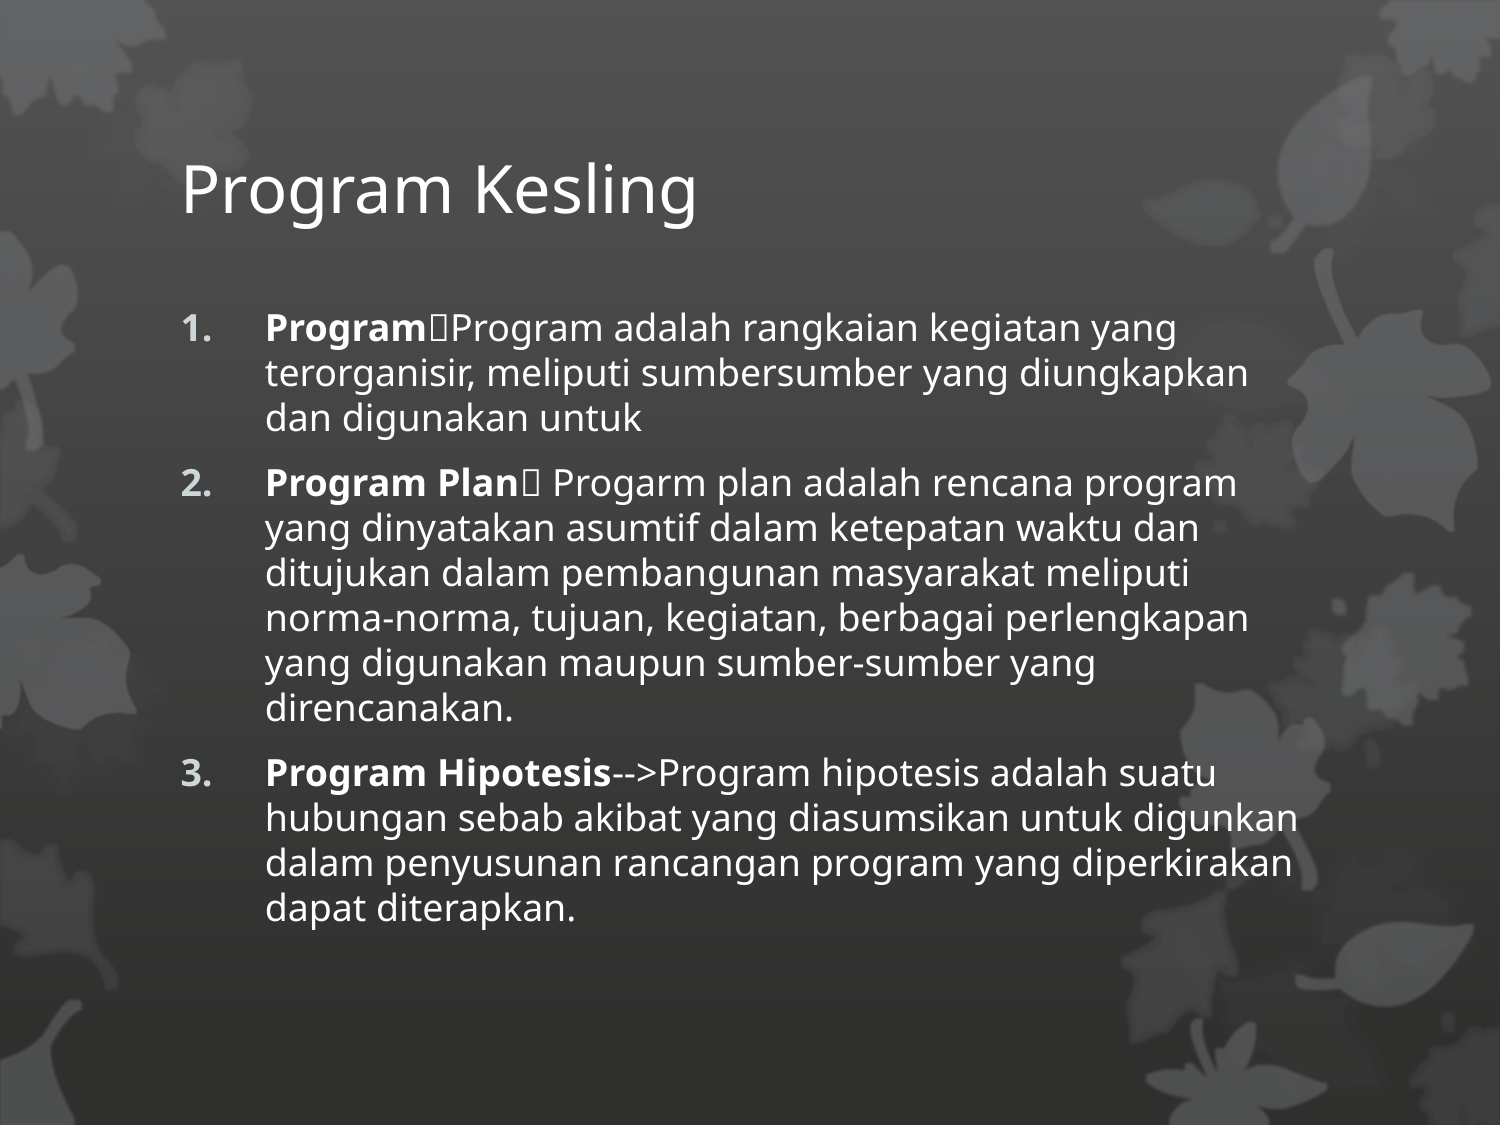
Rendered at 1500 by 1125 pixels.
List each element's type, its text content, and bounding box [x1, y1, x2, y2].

list ProgramProgram adalah rangkaian kegiatan yang terorganisir, meliputi sumbersumber yang diungkapkan dan digunakan untuk Program Plan Progarm plan adalah rencana program yang dinyatakan asumtif dalam ketepatan waktu dan ditujukan dalam pembangunan masyarakat meliputi norma-norma, tujuan, kegiatan, berbagai perlengkapan yang digunakan maupun sumber-sumber yang direncanakan. Program Hipotesis-->Program hipotesis adalah suatu hubungan sebab akibat yang diasumsikan untuk digunkan dalam penyusunan rancangan program yang diperkirakan dapat diterapkan. [165, 296, 1335, 962]
title Program Kesling [165, 110, 1335, 263]
